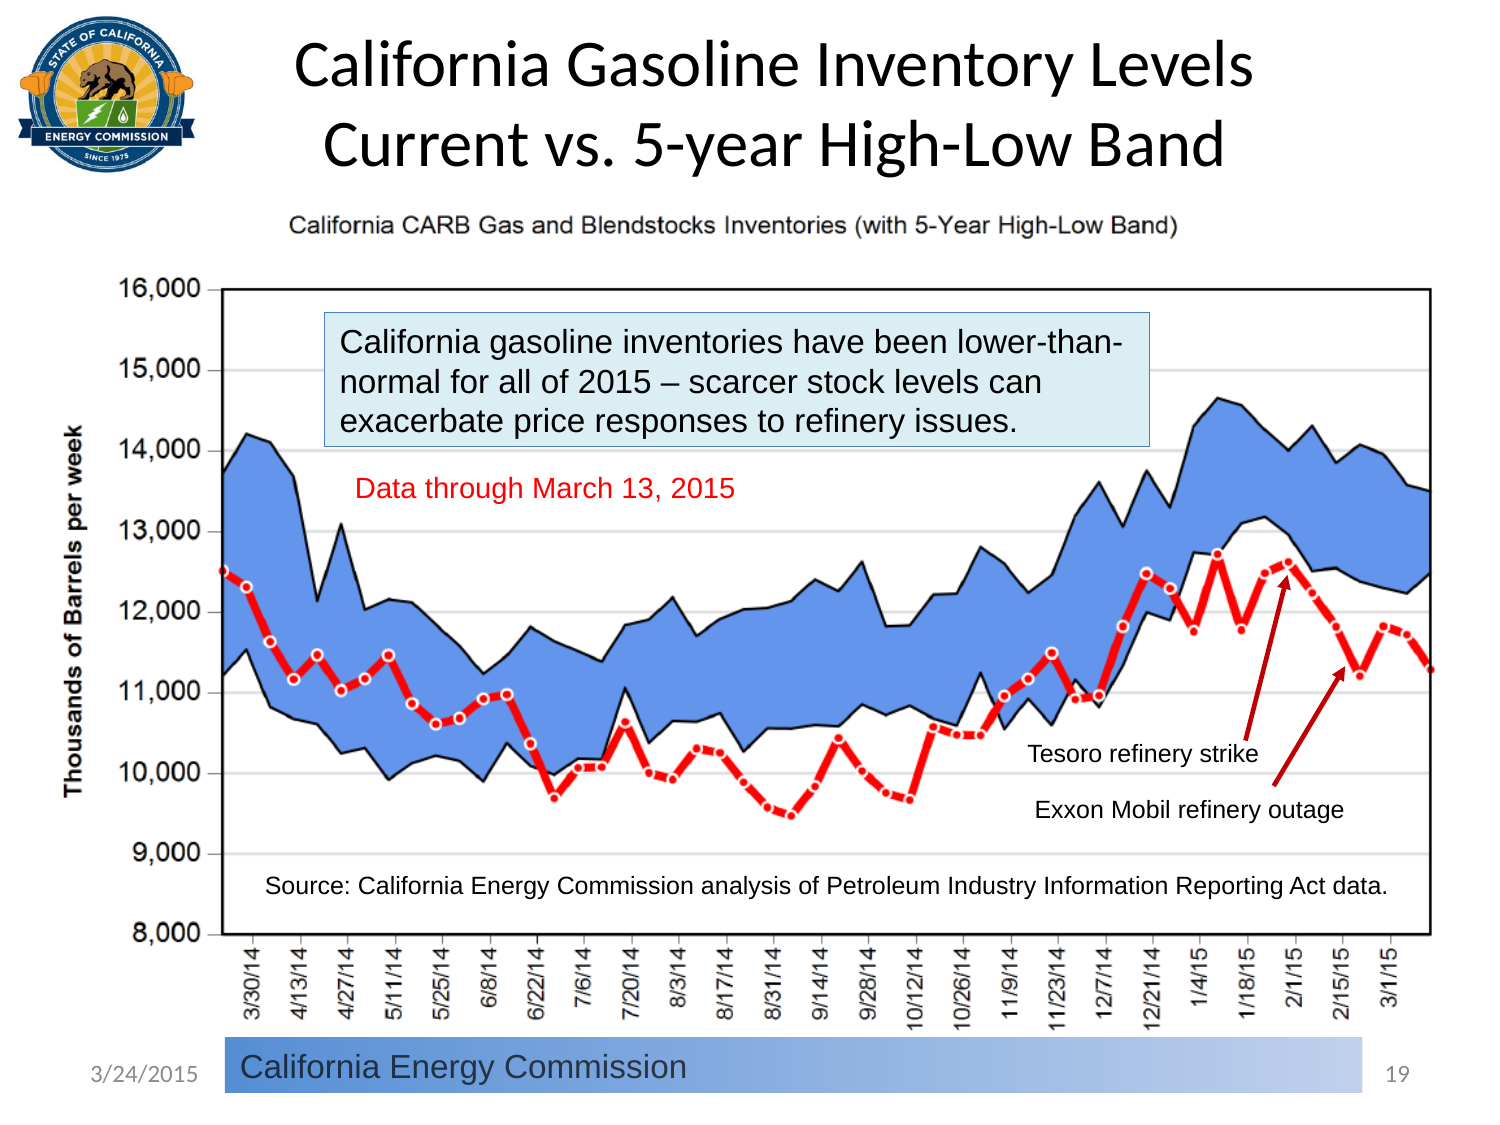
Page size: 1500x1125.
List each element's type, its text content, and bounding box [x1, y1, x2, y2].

slide_number 19 [1074, 1049, 1425, 1103]
text_box California Energy Commission [425, 1049, 1074, 1093]
text_box California Gasoline Inventory Levels Current vs. 5-year High-Low Band [99, 12, 1450, 191]
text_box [1273, 665, 1346, 787]
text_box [1245, 574, 1288, 741]
picture [38, 192, 1451, 1041]
picture [12, 12, 201, 177]
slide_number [75, 1049, 425, 1103]
